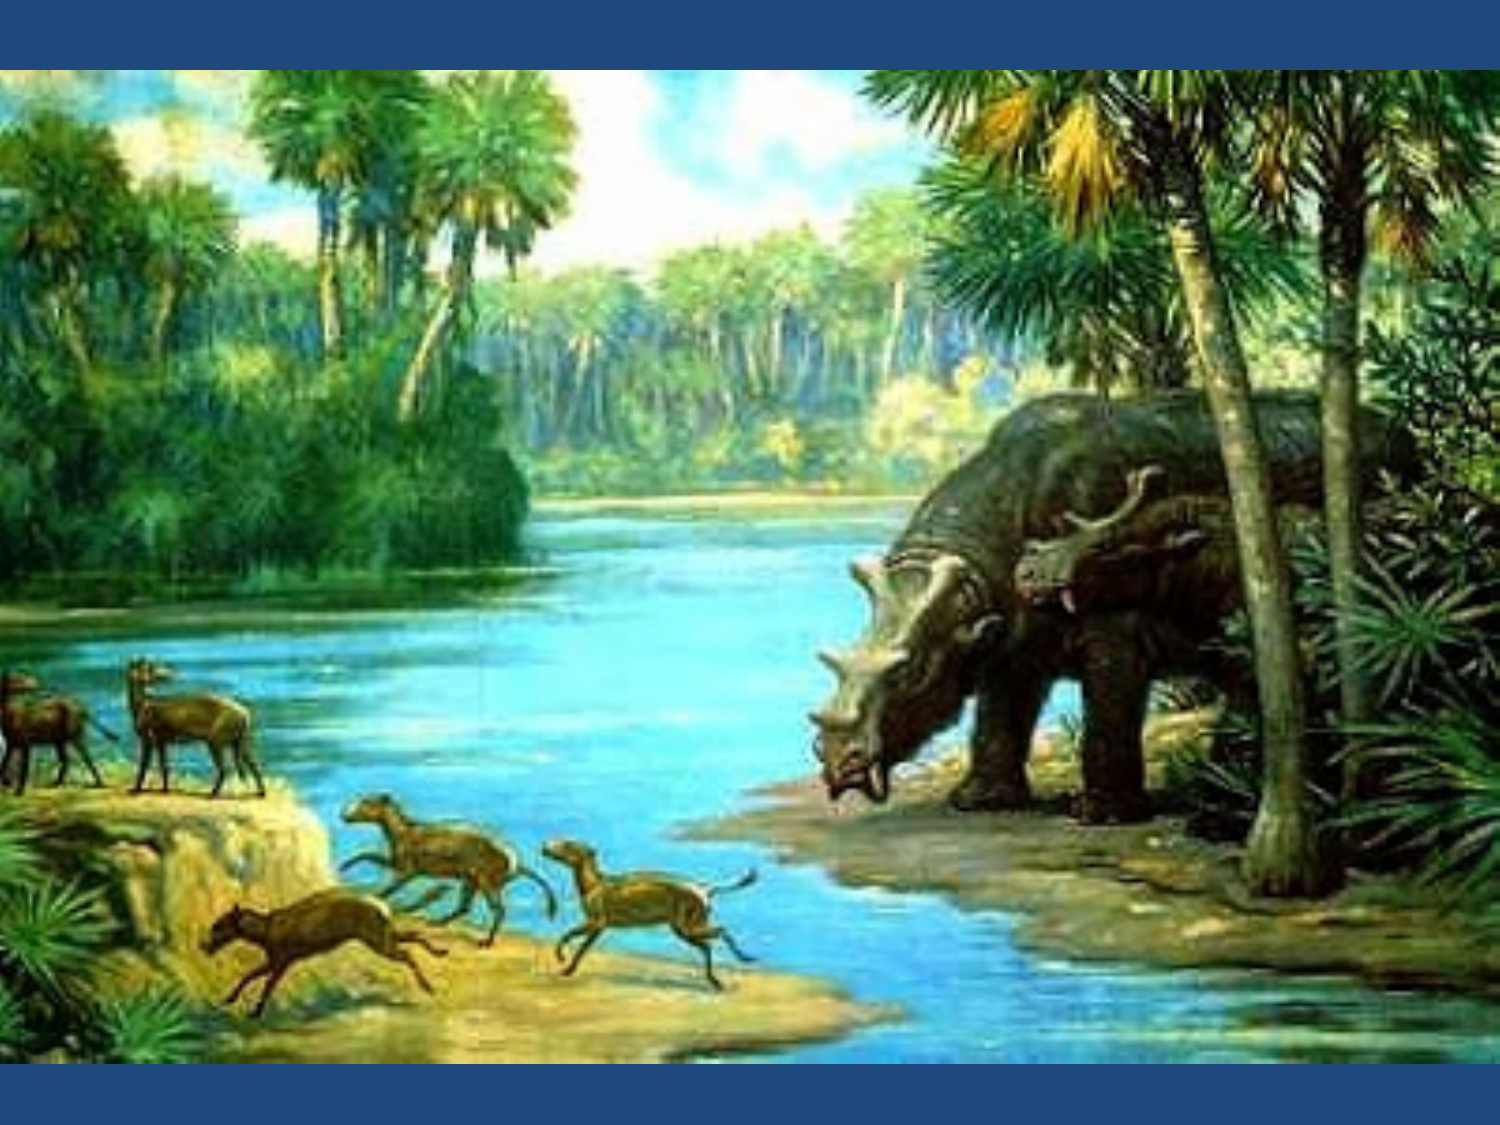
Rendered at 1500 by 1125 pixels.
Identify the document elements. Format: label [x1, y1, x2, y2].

picture [0, 70, 1500, 1065]
